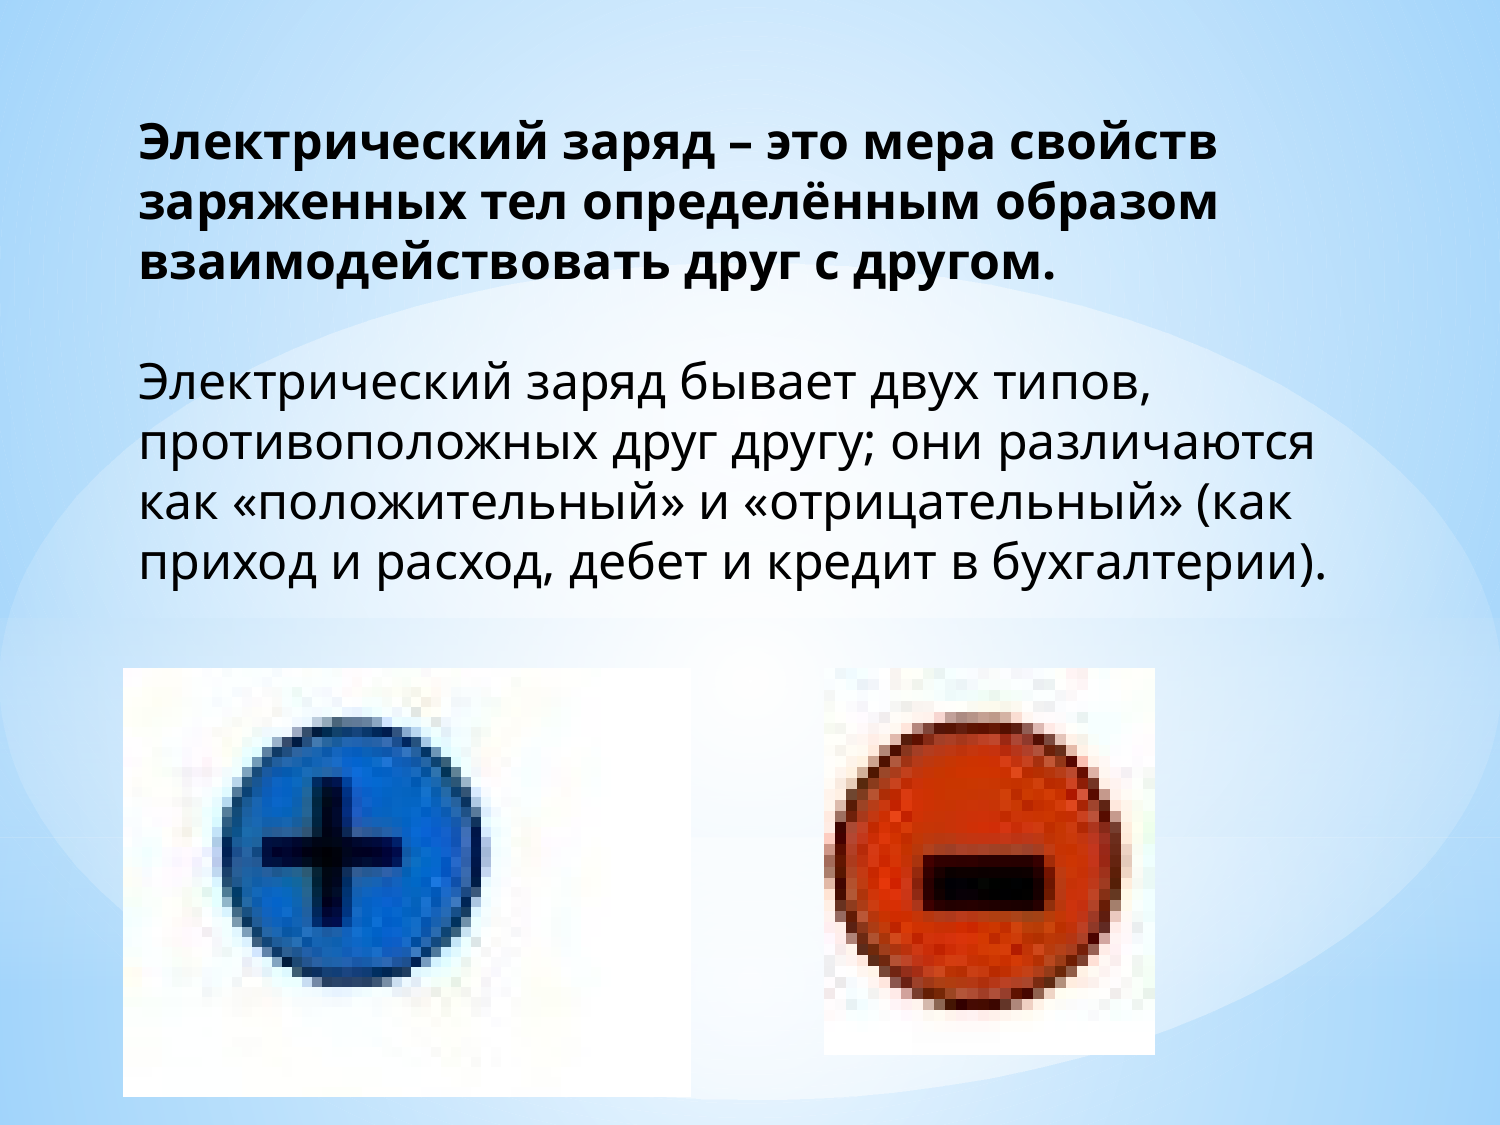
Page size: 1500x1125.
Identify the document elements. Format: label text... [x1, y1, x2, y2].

picture [823, 668, 1155, 1055]
picture [123, 668, 692, 1098]
text_box Электрический заряд – это мера свойств заряженных тел определённым образом взаимодействовать друг с другом. Электрический заряд бывает двух типов, противоположных друг другу; они различаются как «положительный» и «отрицательный» (как приход и расход, дебет и кредит в бухгалтерии). [123, 101, 1352, 957]
